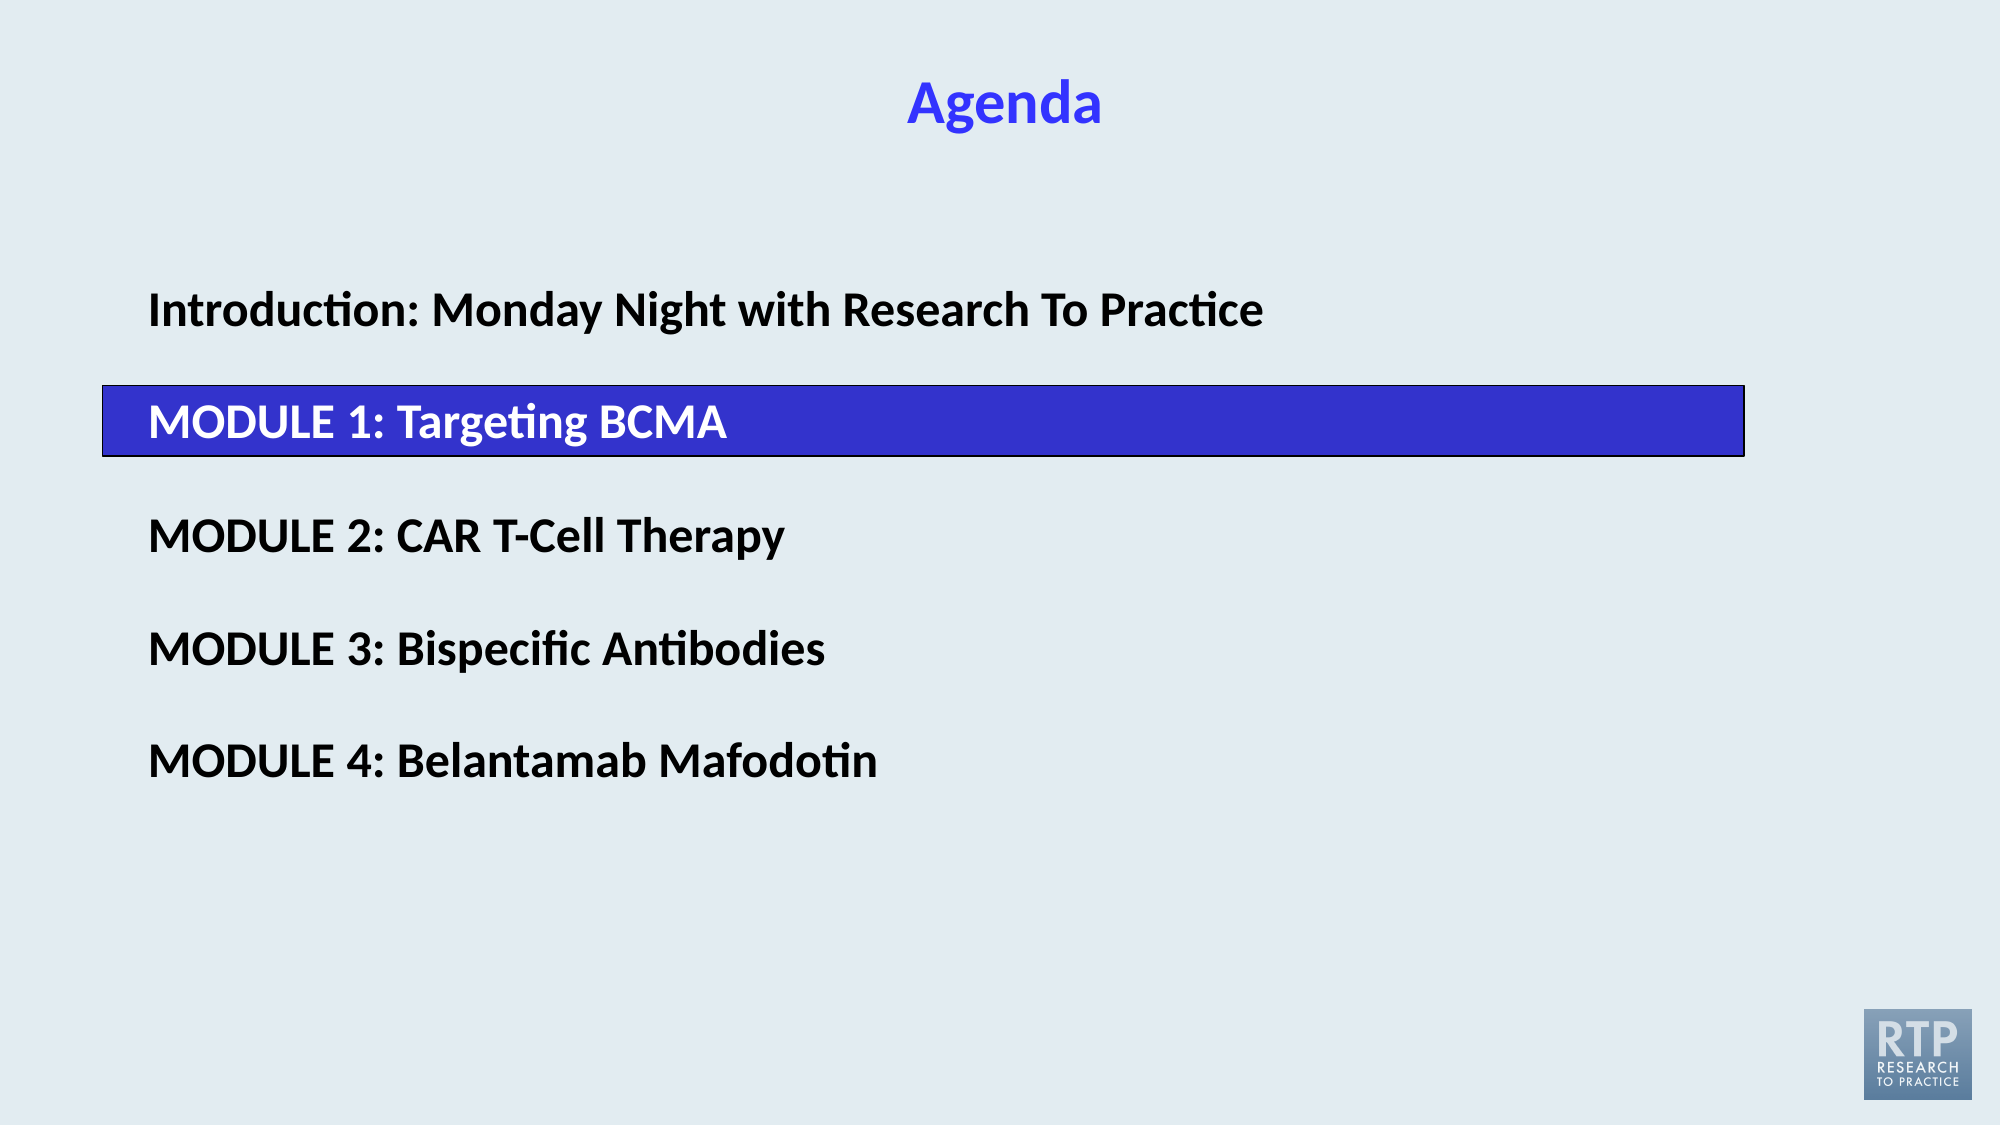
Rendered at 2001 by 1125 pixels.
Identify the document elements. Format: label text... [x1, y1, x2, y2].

text_box [102, 385, 131, 457]
title Agenda [314, 0, 1698, 209]
list Introduction: Monday Night with Research To Practice MODULE 1: Targeting BCMA MODULE 2: CAR T-Cell Therapy MODULE 3: Bispecific Antibodies MODULE 4: Belantamab Mafodotin [131, 272, 1869, 853]
